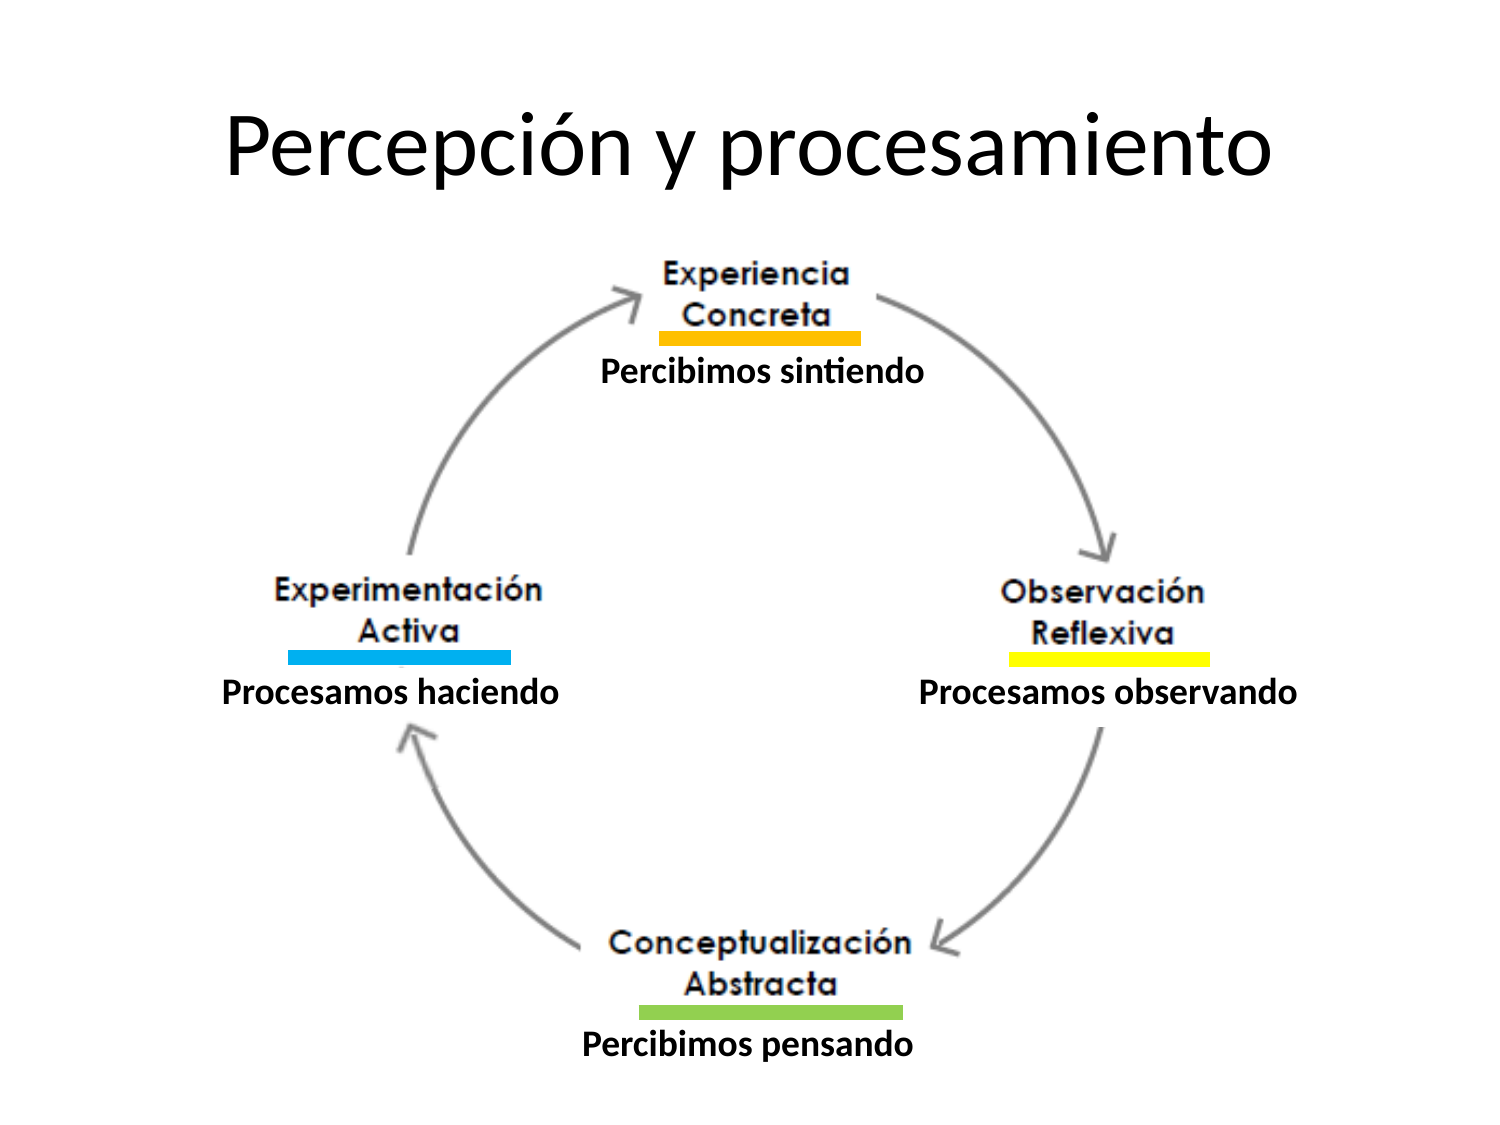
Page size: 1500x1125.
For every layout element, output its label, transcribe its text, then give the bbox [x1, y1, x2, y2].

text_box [224, 231, 1294, 1067]
title Percepción y procesamiento [75, 45, 1425, 233]
